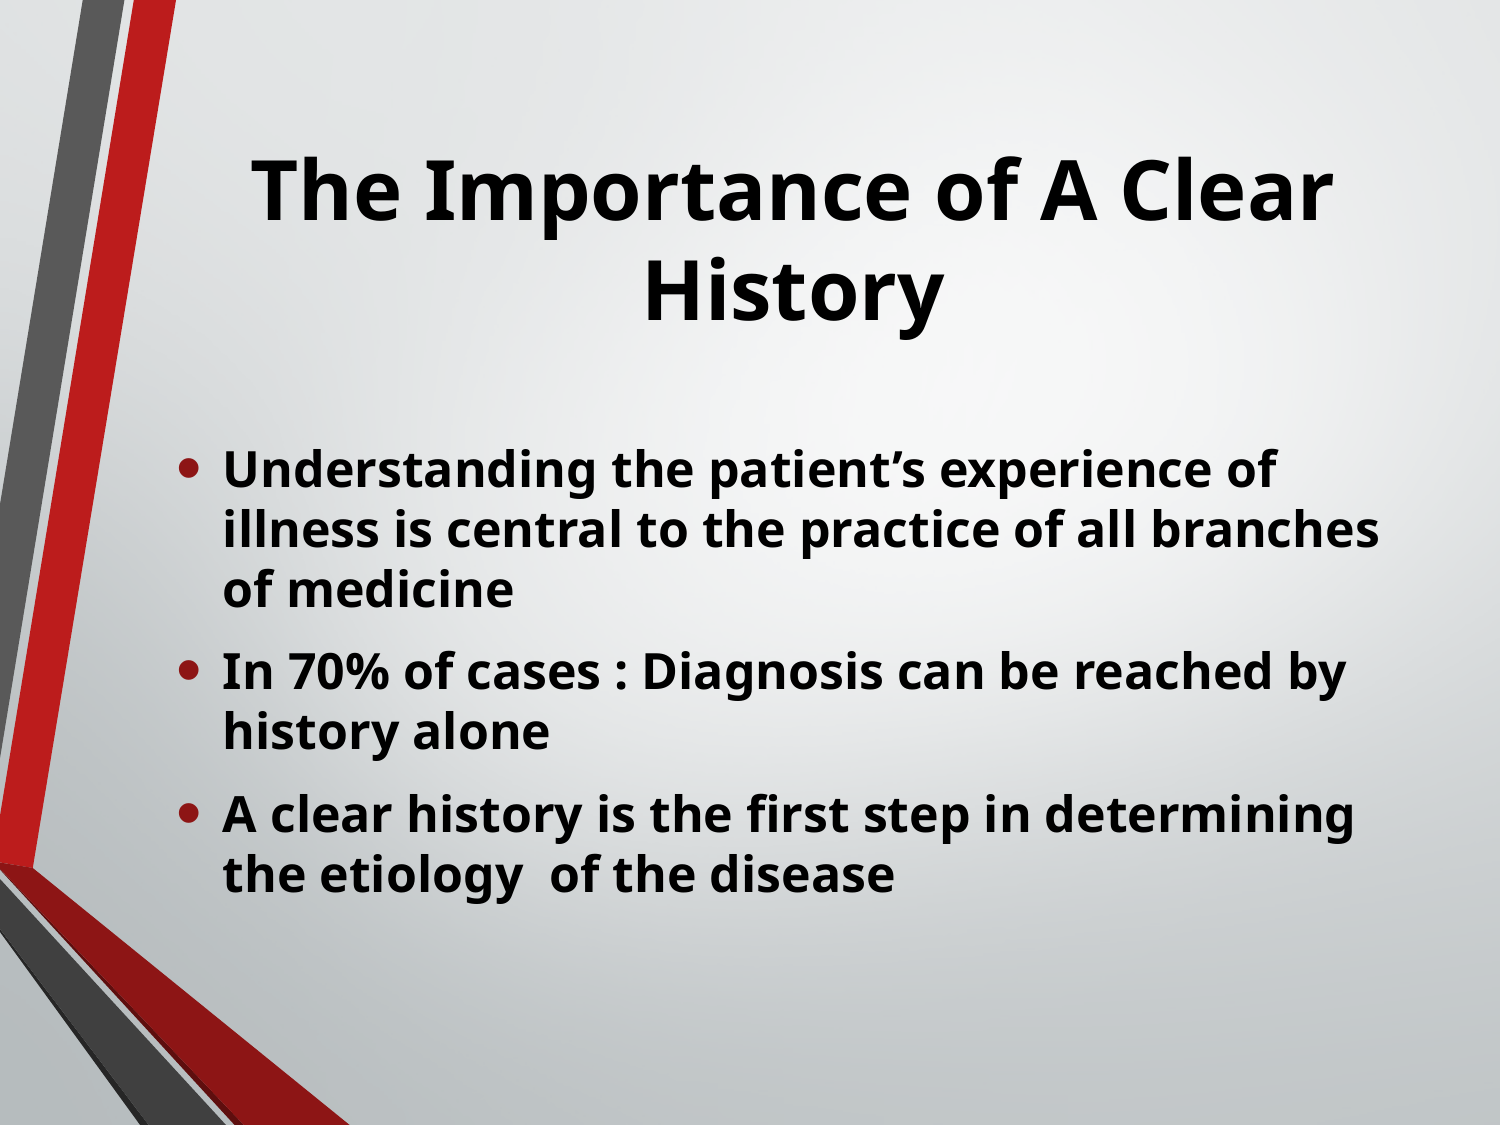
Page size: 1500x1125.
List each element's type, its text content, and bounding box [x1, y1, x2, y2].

list Understanding the patient’s experience of illness is central to the practice of all branches of medicine In 70% of cases : Diagnosis can be reached by history alone A clear history is the first step in determining the etiology of the disease [161, 437, 1425, 985]
title The Importance of A Clear History [161, 75, 1425, 400]
